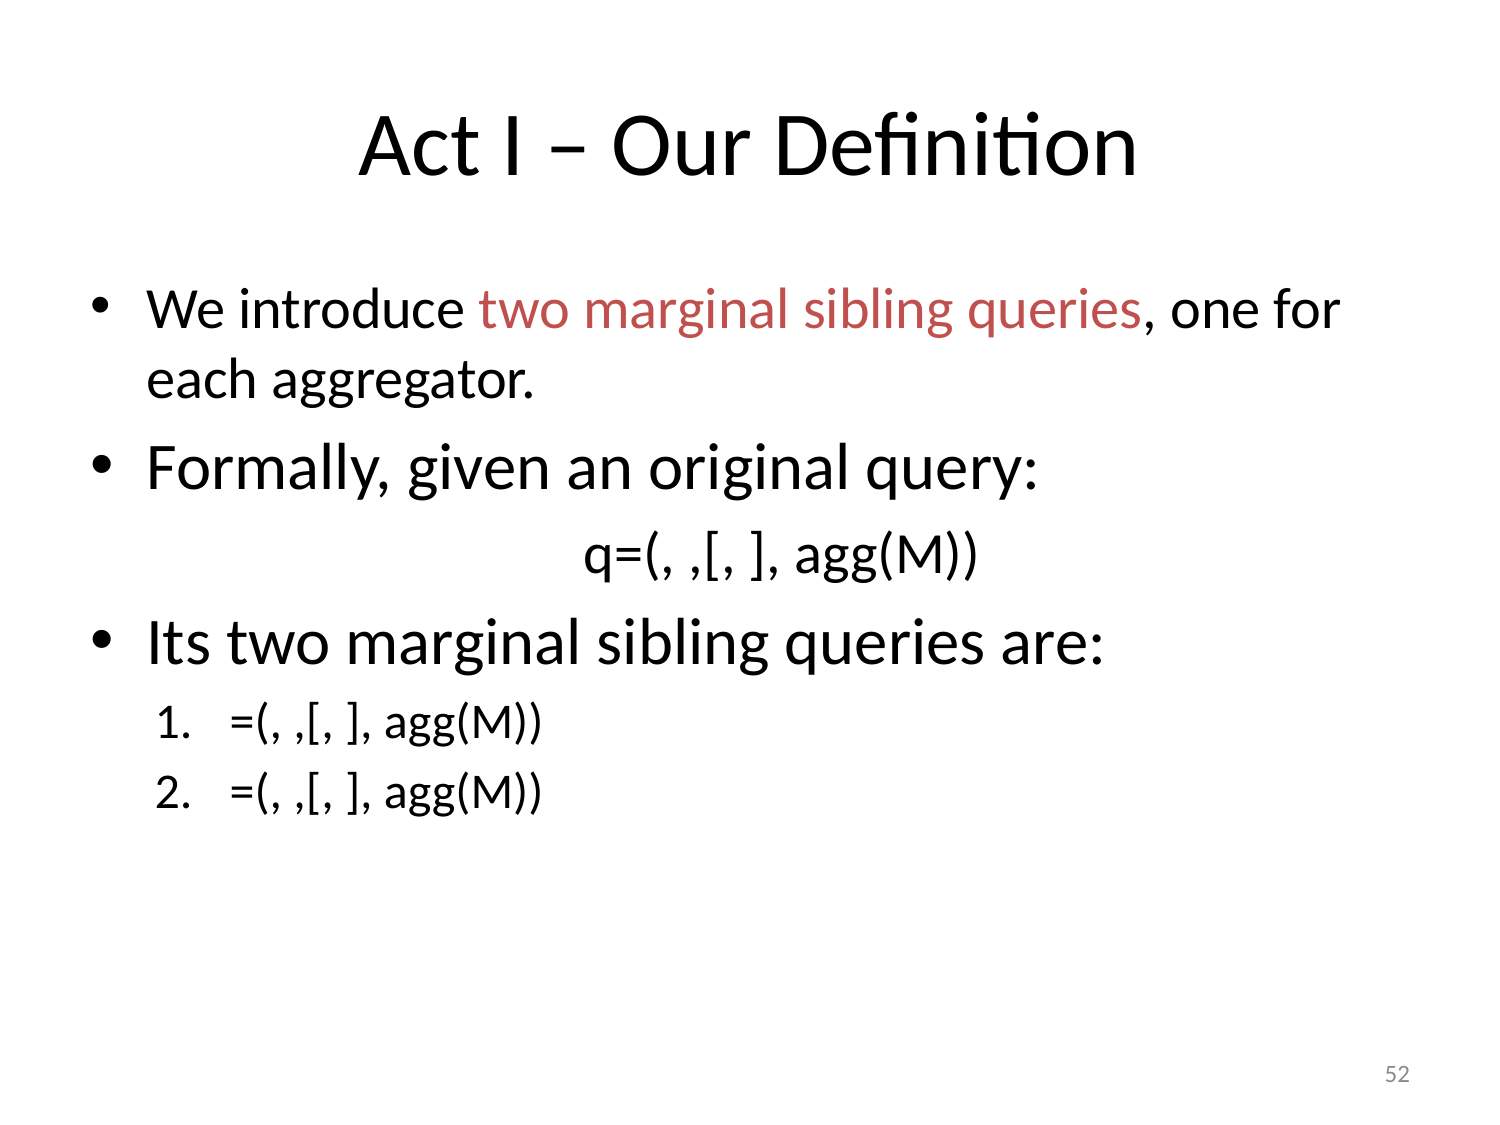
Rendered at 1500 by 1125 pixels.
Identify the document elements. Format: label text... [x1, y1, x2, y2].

title Act I – Our Definition [75, 45, 1425, 233]
slide_number 52 [1074, 1042, 1425, 1103]
